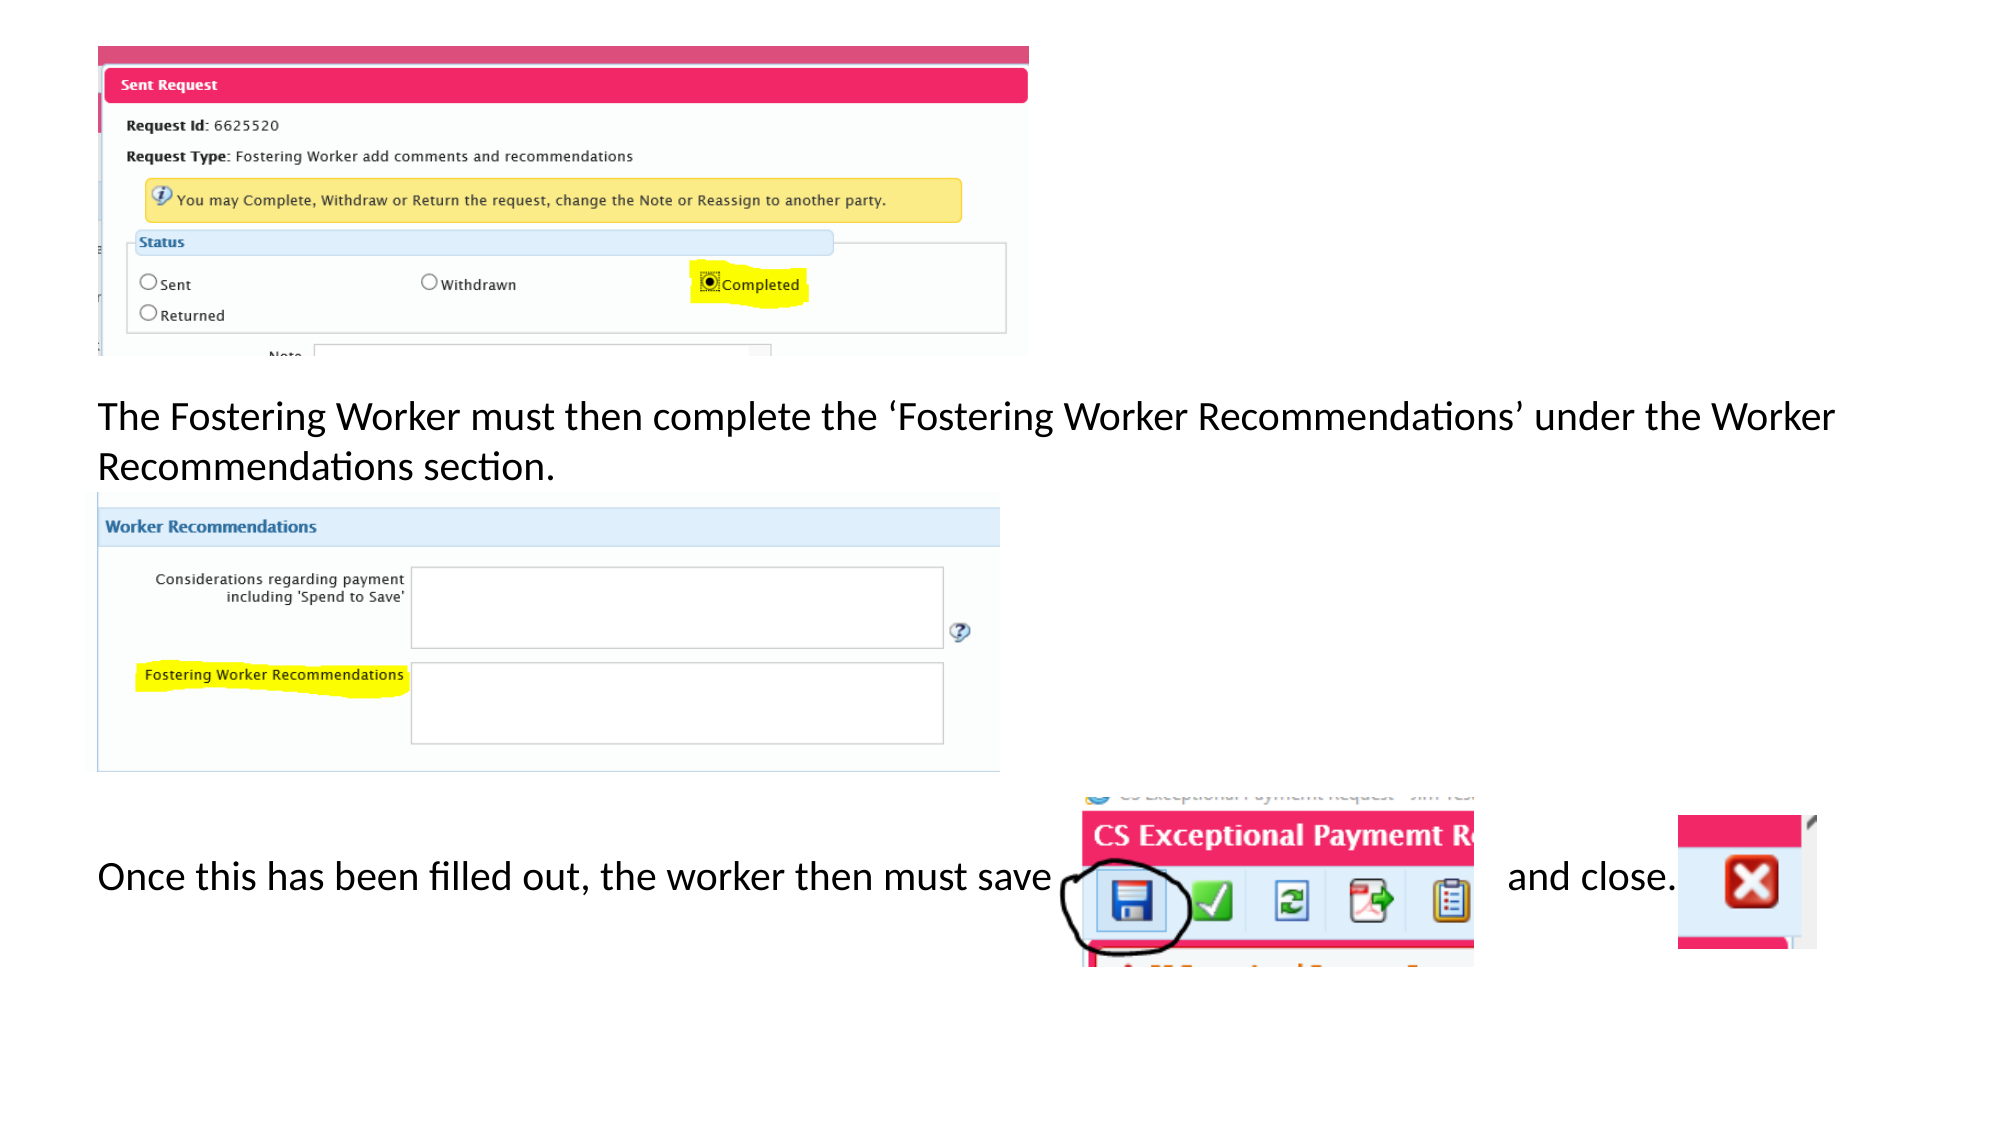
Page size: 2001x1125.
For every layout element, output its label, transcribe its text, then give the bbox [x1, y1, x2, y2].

picture [85, 492, 1000, 772]
picture [98, 46, 1029, 356]
picture [1678, 815, 1817, 949]
text_box The Fostering Worker must then complete the ‘Fostering Worker Recommendations’ under the Worker Recommendations section. Once this has been filled out, the worker then must save and close. [83, 381, 1915, 996]
picture [1059, 797, 1474, 967]
